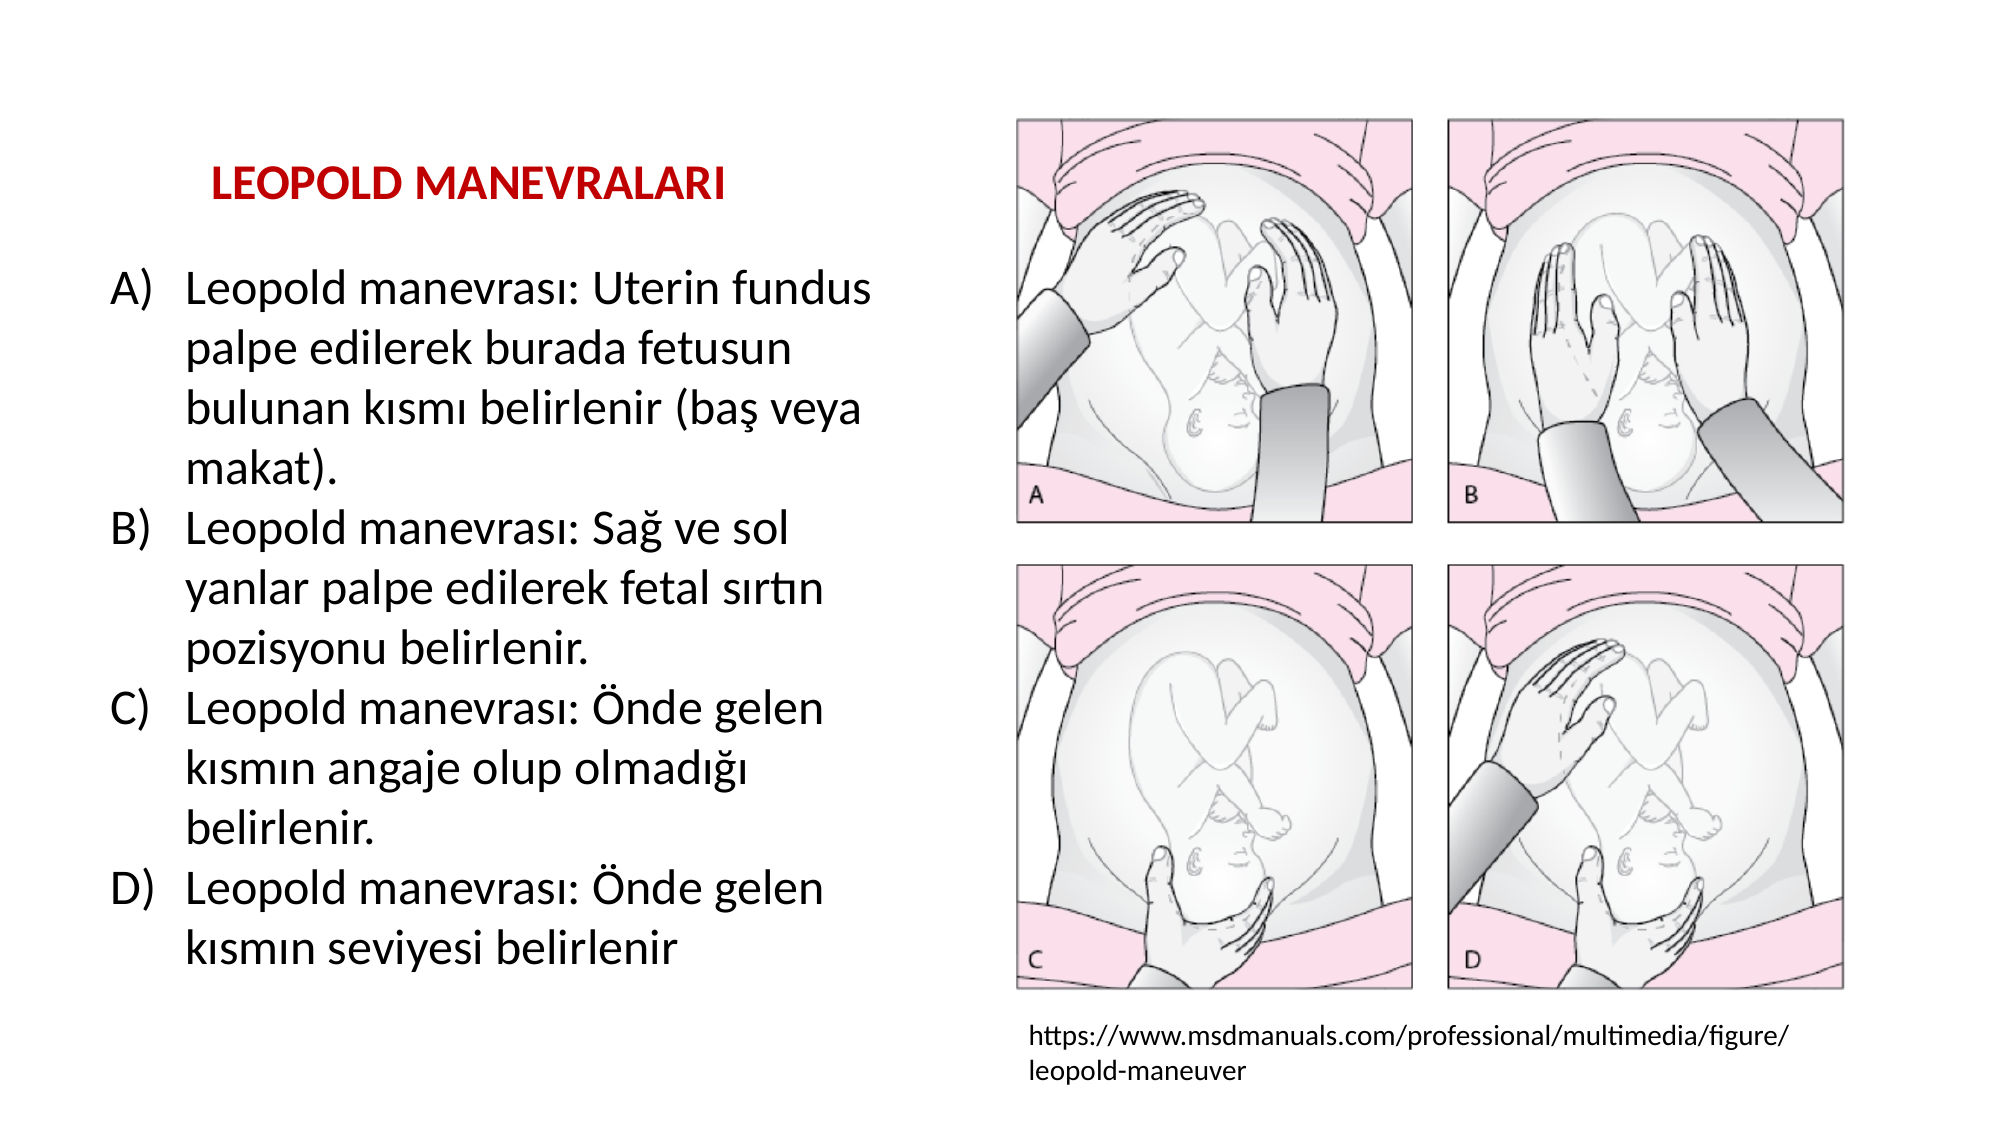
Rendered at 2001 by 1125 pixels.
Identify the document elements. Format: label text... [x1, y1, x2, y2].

text_box LEOPOLD MANEVRALARI Leopold manevrası: Uterin fundus palpe edilerek burada fetusun bulunan kısmı belirlenir (baş veya makat). Leopold manevrası: Sağ ve sol yanlar palpe edilerek fetal sırtın pozisyonu belirlenir. Leopold manevrası: Önde gelen kısmın angaje olup olmadığı belirlenir. Leopold manevrası: Önde gelen kısmın seviyesi belirlenir [95, 142, 919, 1028]
text_box https://www.msdmanuals.com/professional/multimedia/figure/leopold-maneuver [1013, 1009, 1855, 1094]
picture [997, 104, 1855, 994]
